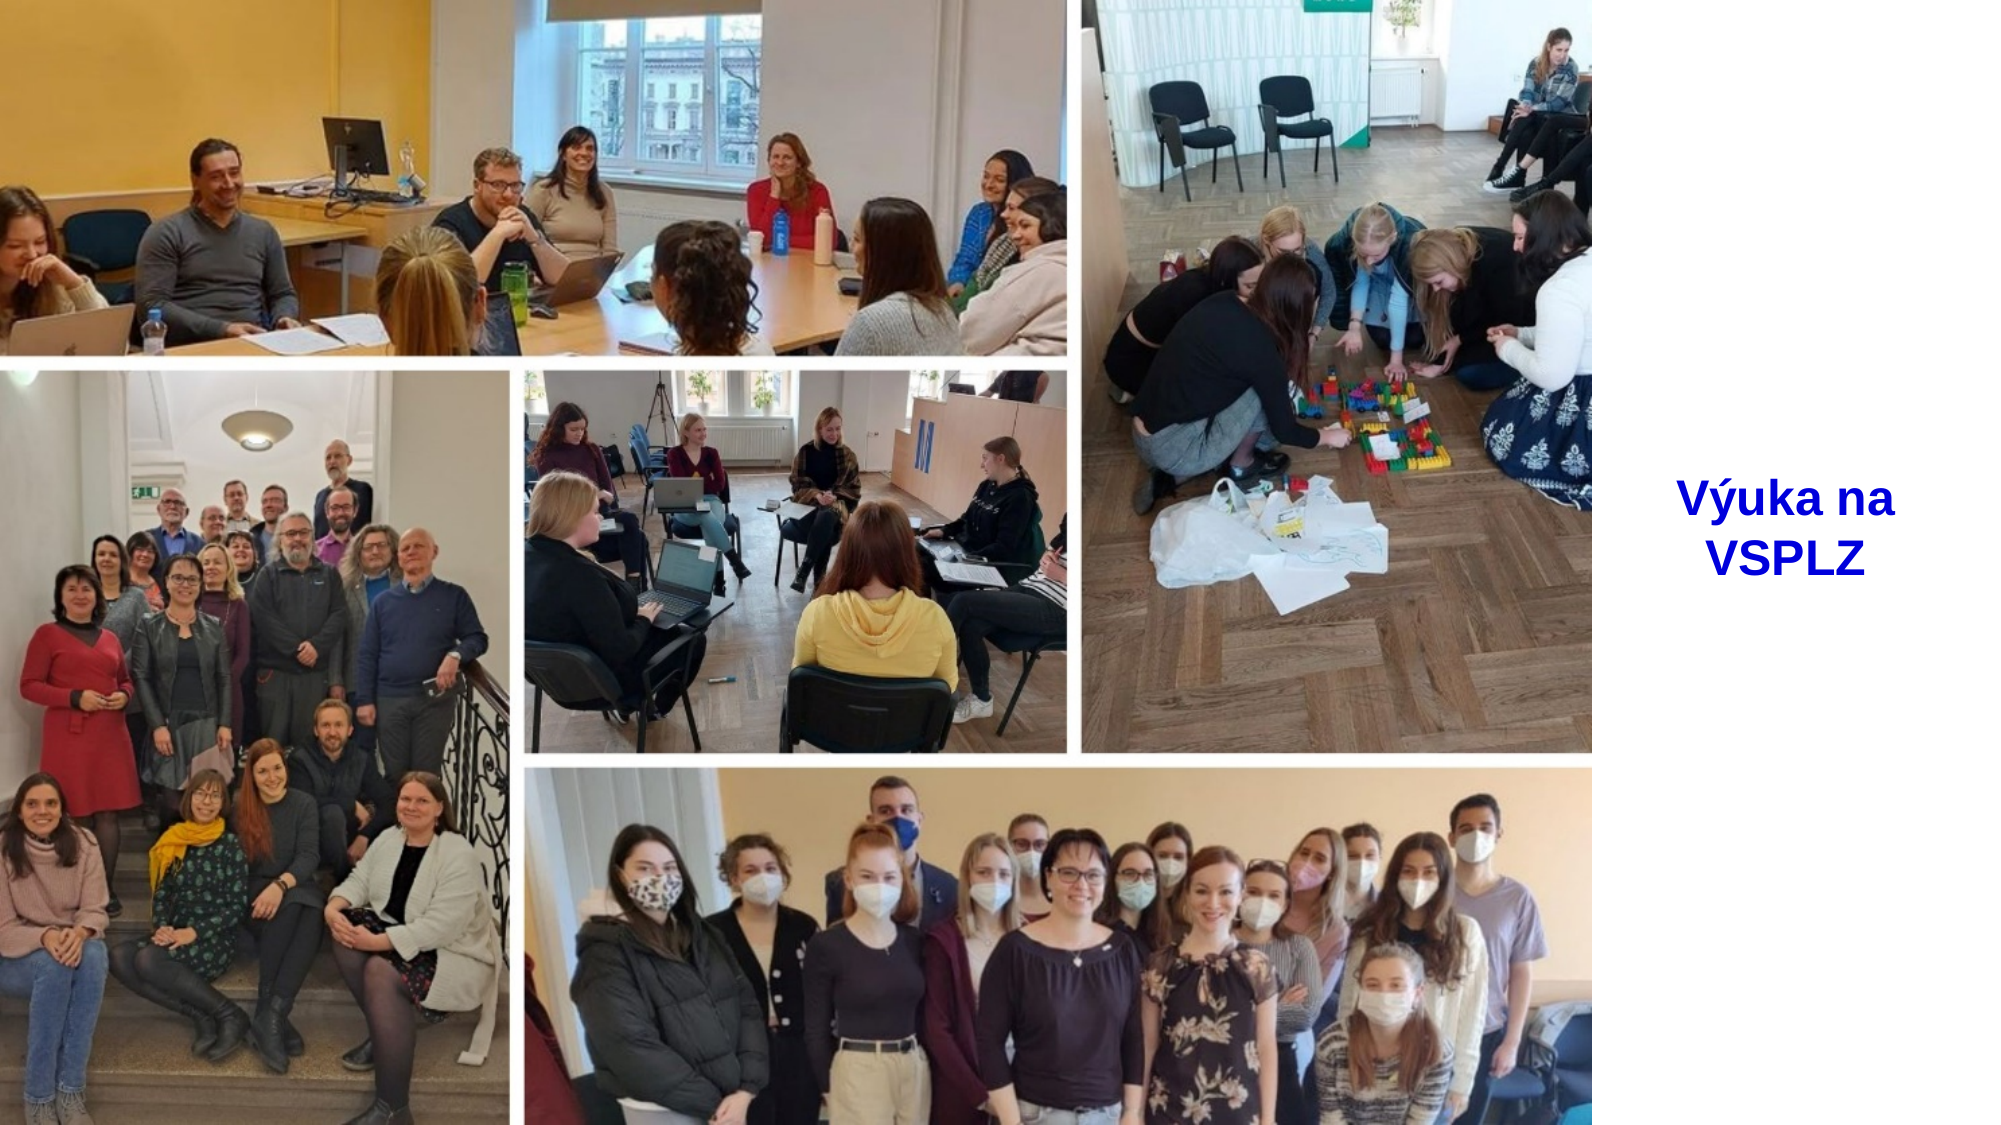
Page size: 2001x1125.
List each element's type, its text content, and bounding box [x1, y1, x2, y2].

text_box Výuka na VSPLZ [1648, 457, 1924, 593]
picture [0, 0, 1592, 1125]
